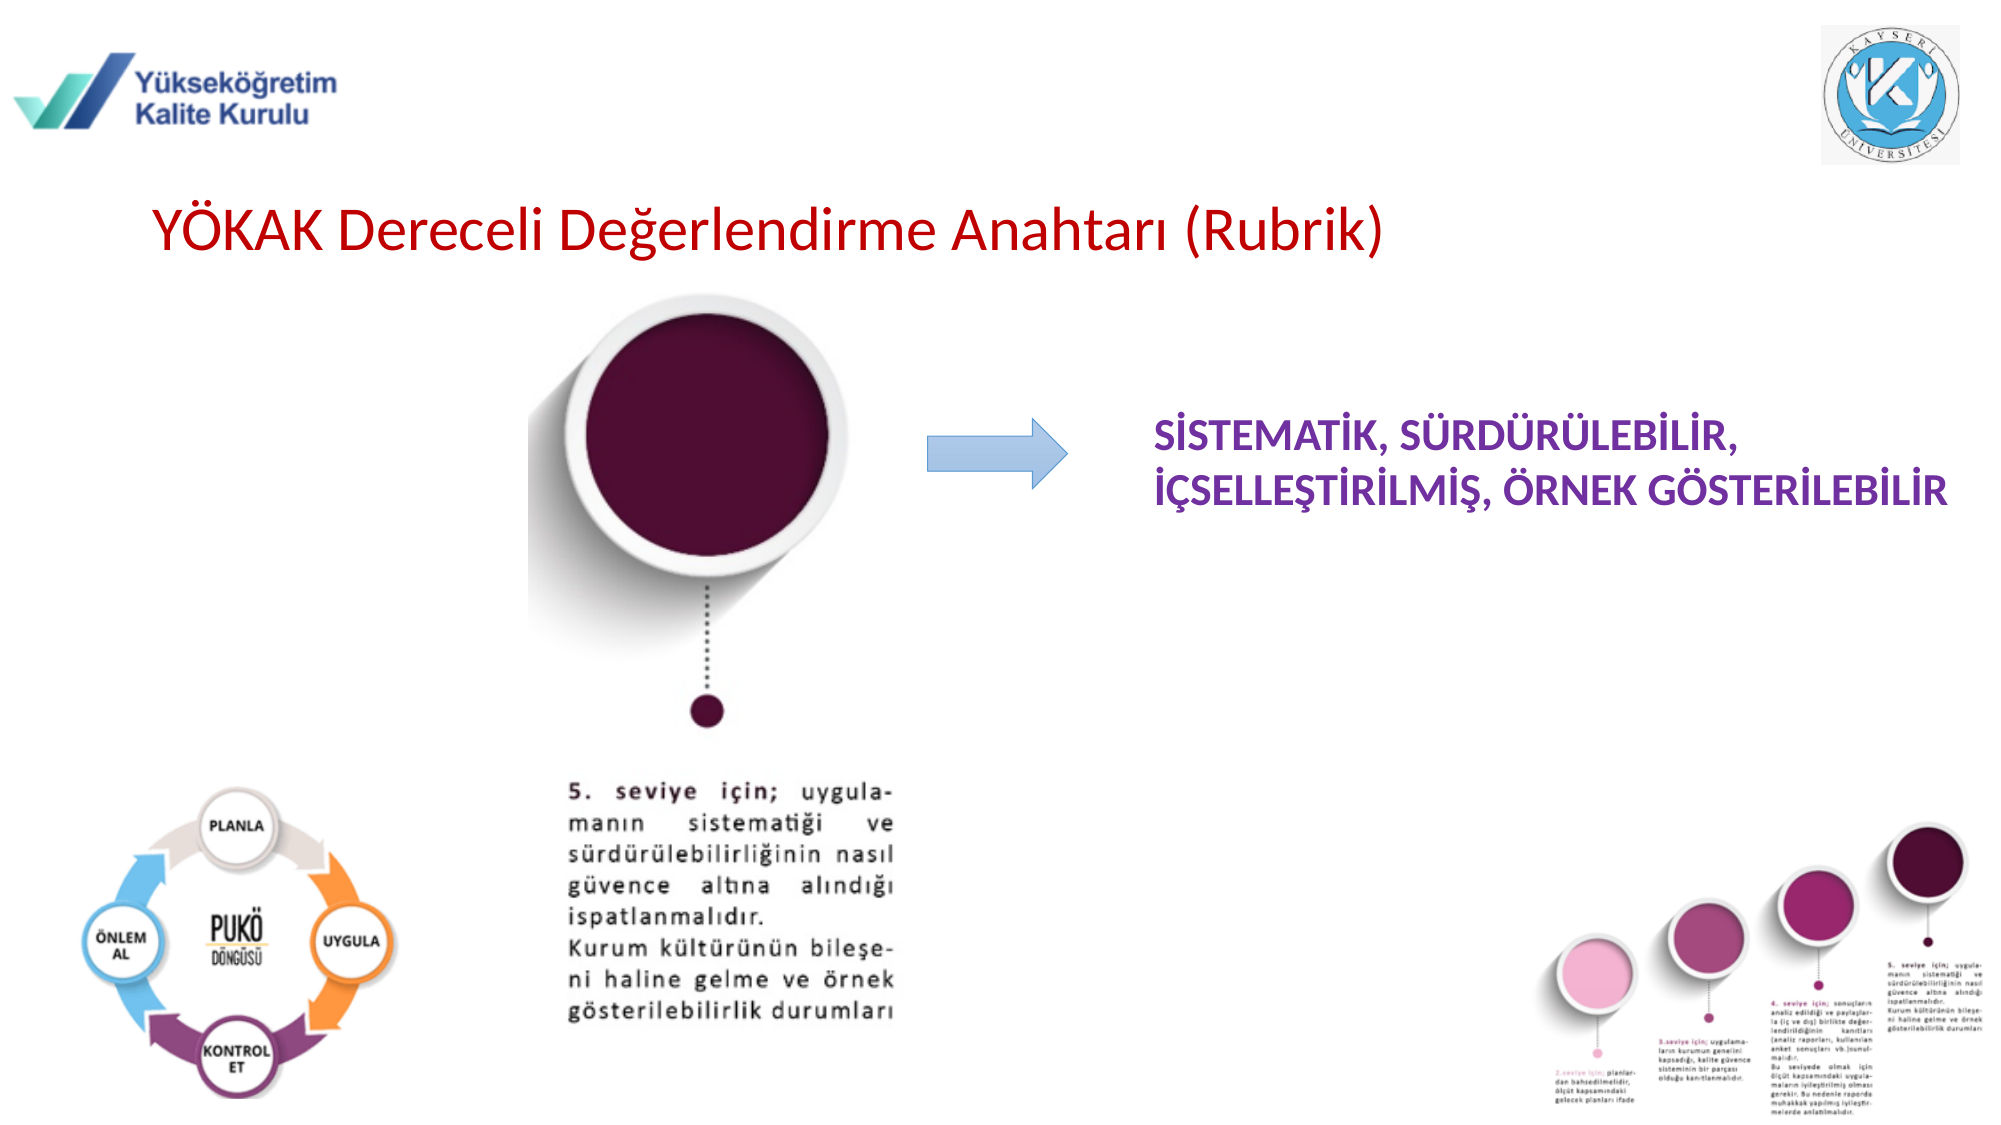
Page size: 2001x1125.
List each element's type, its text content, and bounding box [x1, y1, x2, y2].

picture [58, 786, 413, 1099]
picture [9, 41, 350, 153]
text_box SİSTEMATİK, SÜRDÜRÜLEBİLİR, İÇSELLEŞTİRİLMİŞ, ÖRNEK GÖSTERİLEBİLİR [1138, 397, 1988, 523]
picture [528, 280, 928, 1065]
picture [1529, 812, 2000, 1125]
text_box [928, 417, 1069, 490]
picture [1821, 25, 1964, 165]
title YÖKAK Dereceli Değerlendirme Anahtarı (Rubrik) [137, 121, 1863, 339]
